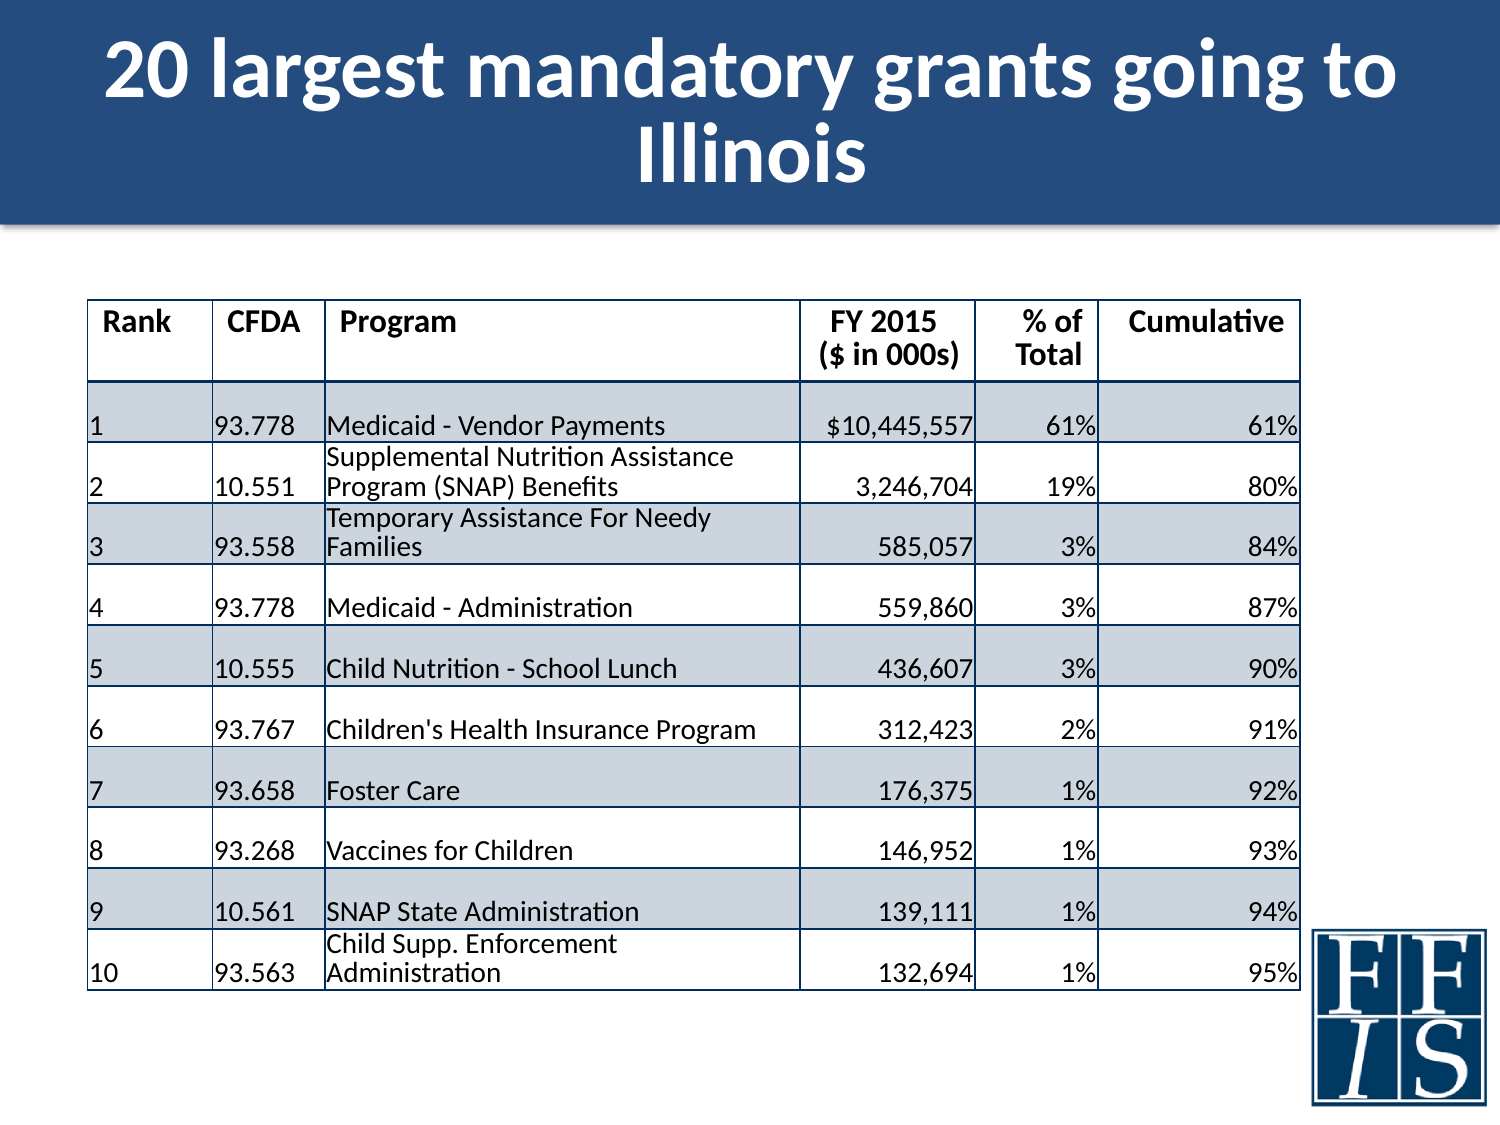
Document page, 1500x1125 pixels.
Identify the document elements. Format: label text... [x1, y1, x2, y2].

table_cell 312,423 [801, 687, 974, 746]
table_cell 10.561 [213, 869, 324, 928]
table_cell 61% [1099, 383, 1299, 441]
table_cell 3,246,704 [801, 443, 974, 502]
table_cell 93% [1099, 808, 1299, 867]
table_cell 176,375 [801, 747, 974, 806]
table_cell 84% [1099, 504, 1299, 563]
table_cell 10.555 [213, 626, 324, 685]
title 20 largest mandatory grants going to Illinois [3, 24, 1500, 213]
table_cell 93.778 [213, 383, 324, 441]
table_cell 1 [88, 383, 212, 441]
table_cell 1% [976, 747, 1097, 806]
table_header Program [326, 301, 799, 380]
table_cell 7 [88, 747, 212, 806]
table_cell Children's Health Insurance Program [326, 687, 799, 746]
table_cell 2% [976, 687, 1097, 746]
table_cell 2 [88, 443, 212, 502]
table_cell 5 [88, 626, 212, 685]
table_cell 95% [1099, 930, 1299, 989]
table_header CFDA [213, 301, 324, 380]
table_cell 61% [976, 383, 1097, 441]
table_cell 91% [1099, 687, 1299, 746]
table_cell 1% [976, 930, 1097, 989]
table_header Cumulative [1099, 301, 1299, 380]
table_cell $10,445,557 [801, 383, 974, 441]
table_cell 9 [88, 869, 212, 928]
table_cell 146,952 [801, 808, 974, 867]
table_cell Medicaid - Vendor Payments [326, 383, 799, 441]
table_header FY 2015 ($ in 000s) [801, 301, 974, 380]
table_cell 3% [976, 626, 1097, 685]
table_cell 10.551 [213, 443, 324, 502]
table_header Rank [88, 301, 212, 380]
table_cell Child Supp. Enforcement Administration [326, 930, 799, 989]
table_cell 139,111 [801, 869, 974, 928]
table_cell 93.558 [213, 504, 324, 563]
table_cell 3 [88, 504, 212, 563]
table_cell 90% [1099, 626, 1299, 685]
table_cell 93.658 [213, 747, 324, 806]
table_cell 6 [88, 687, 212, 746]
table_cell Supplemental Nutrition Assistance Program (SNAP) Benefits [326, 443, 799, 502]
table_cell 80% [1099, 443, 1299, 502]
table_cell Temporary Assistance For Needy Families [326, 504, 799, 563]
table_cell Foster Care [326, 747, 799, 806]
table_cell SNAP State Administration [326, 869, 799, 928]
table_cell 436,607 [801, 626, 974, 685]
table_cell 132,694 [801, 930, 974, 989]
table_cell 94% [1099, 869, 1299, 928]
table_cell Vaccines for Children [326, 808, 799, 867]
table_cell 87% [1099, 565, 1299, 624]
table_cell 1% [976, 869, 1097, 928]
table_cell 93.268 [213, 808, 324, 867]
table_cell 93.778 [213, 565, 324, 624]
table_cell Medicaid - Administration [326, 565, 799, 624]
table_cell 19% [976, 443, 1097, 502]
table_cell 3% [976, 504, 1097, 563]
table_cell 92% [1099, 747, 1299, 806]
table_cell 93.563 [213, 930, 324, 989]
table_cell 1% [976, 808, 1097, 867]
table_cell 585,057 [801, 504, 974, 563]
table_cell Child Nutrition - School Lunch [326, 626, 799, 685]
table_cell 93.767 [213, 687, 324, 746]
table_cell 559,860 [801, 565, 974, 624]
table_cell 10 [88, 930, 212, 989]
picture [0, 0, 1500, 1125]
table_cell 4 [88, 565, 212, 624]
table_cell 8 [88, 808, 212, 867]
table_cell 3% [976, 565, 1097, 624]
table_header % of Total [976, 301, 1097, 380]
